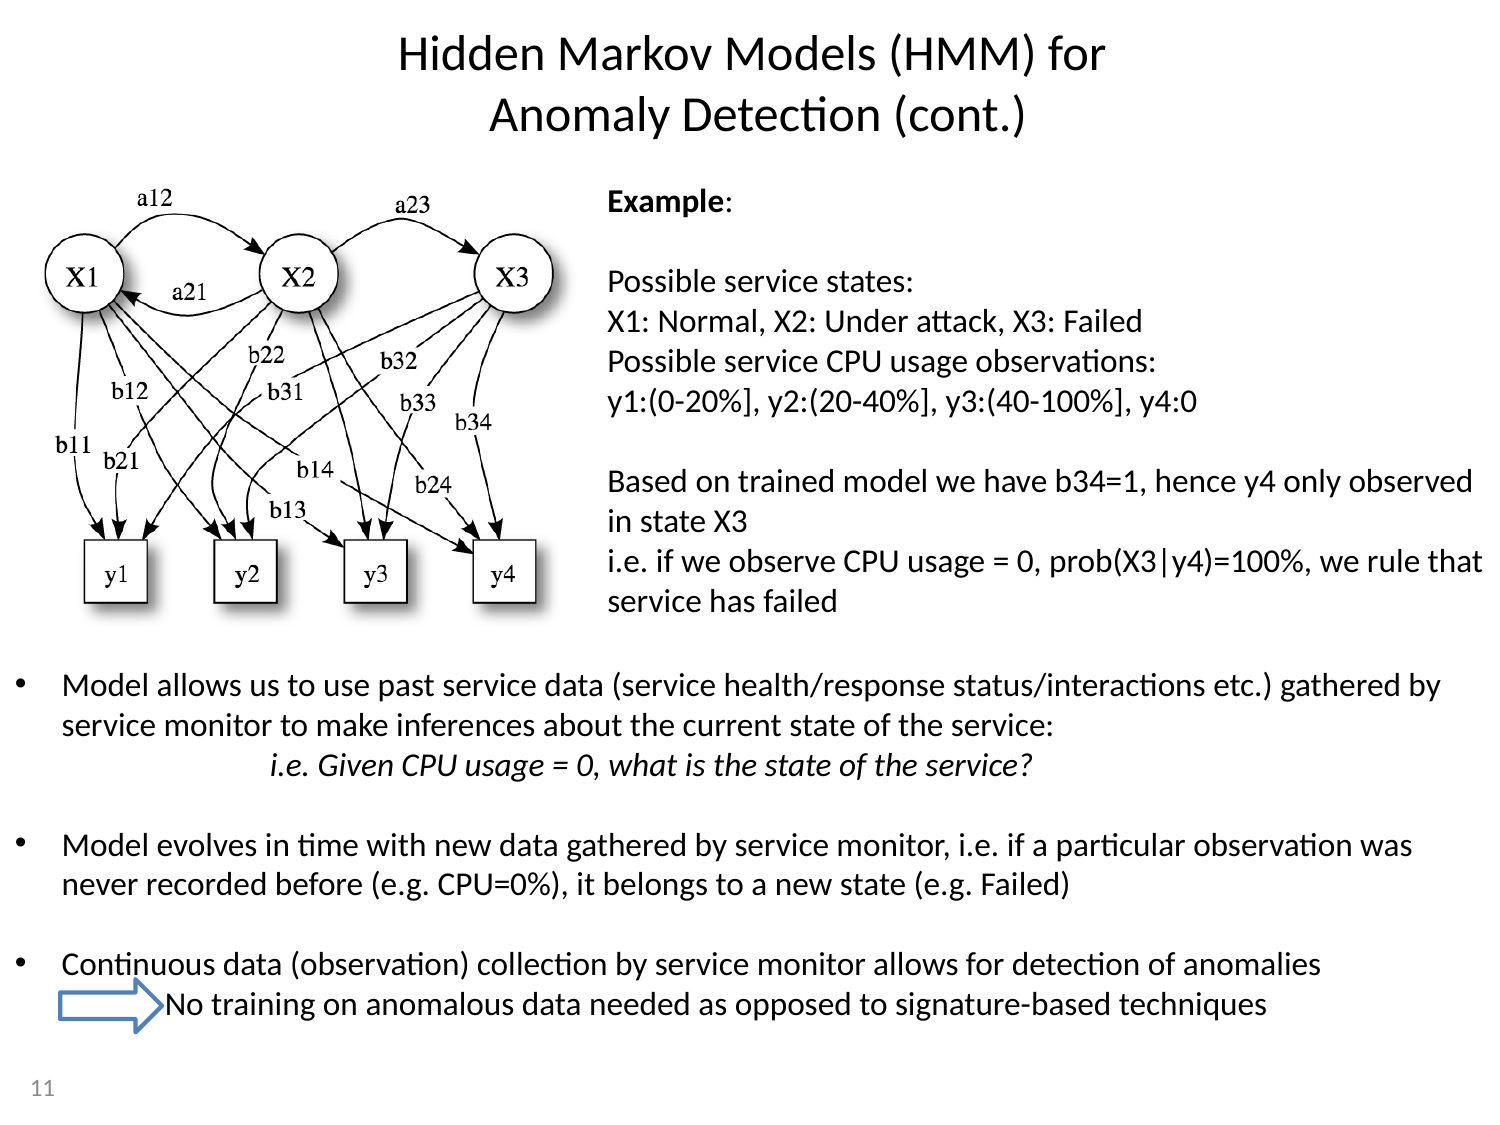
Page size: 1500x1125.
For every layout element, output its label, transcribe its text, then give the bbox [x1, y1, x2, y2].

title Hidden Markov Models (HMM) for Anomaly Detection (cont.) [16, 11, 1500, 150]
text_box Model allows us to use past service data (service health/response status/interactions etc.) gathered by service monitor to make inferences about the current state of the service: i.e. Given CPU usage = 0, what is the state of the service? Model evolves in time with new data gathered by service monitor, i.e. if a particular observation was never recorded before (e.g. CPU=0%), it belongs to a new state (e.g. Failed) Continuous data (observation) collection by service monitor allows for detection of anomalies No training on anomalous data needed as opposed to signature-based techniques [0, 655, 1468, 1030]
slide_number 11 [4, 1062, 71, 1112]
picture [0, 143, 631, 677]
text_box Example: Possible service states: X1: Normal, X2: Under attack, X3: Failed Possible service CPU usage observations: y1:(0-20%], y2:(20-40%], y3:(40-100%], y4:0 Based on trained model we have b34=1, hence y4 only observed in state X3 i.e. if we observe CPU usage = 0, prob(X3|y4)=100%, we rule that service has failed [637, 172, 1500, 627]
text_box [58, 977, 165, 1035]
